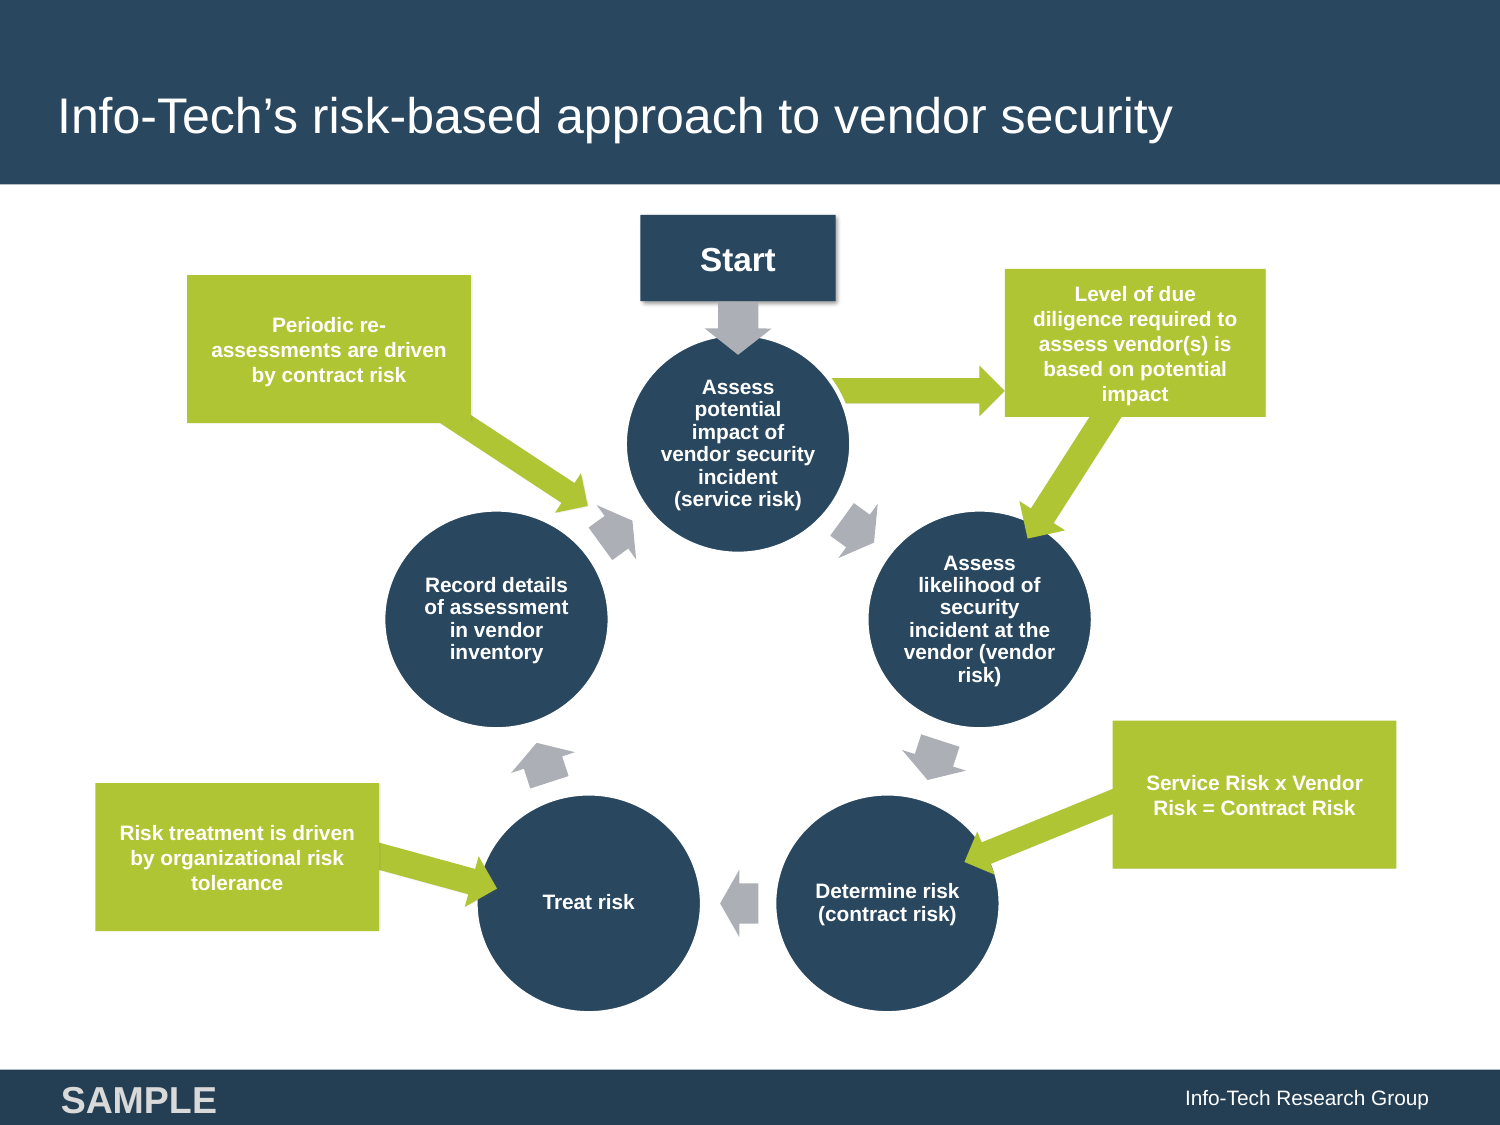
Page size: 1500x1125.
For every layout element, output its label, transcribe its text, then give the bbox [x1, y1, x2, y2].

text_box Start [638, 213, 838, 303]
title Info-Tech’s risk-based approach to vendor security [41, 41, 1457, 187]
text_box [250, 343, 1226, 1004]
text_box Risk treatment is driven by organizational risk tolerance [93, 781, 245, 933]
text_box Service Risk x Vendor Risk = Contract Risk [1230, 719, 1398, 871]
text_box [711, 294, 765, 363]
text_box Periodic re-assessments are driven by contract risk [185, 273, 473, 425]
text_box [0, 1069, 1500, 1125]
text_box Level of due diligence required to assess vendor(s) is based on potential impact [1003, 267, 1268, 419]
